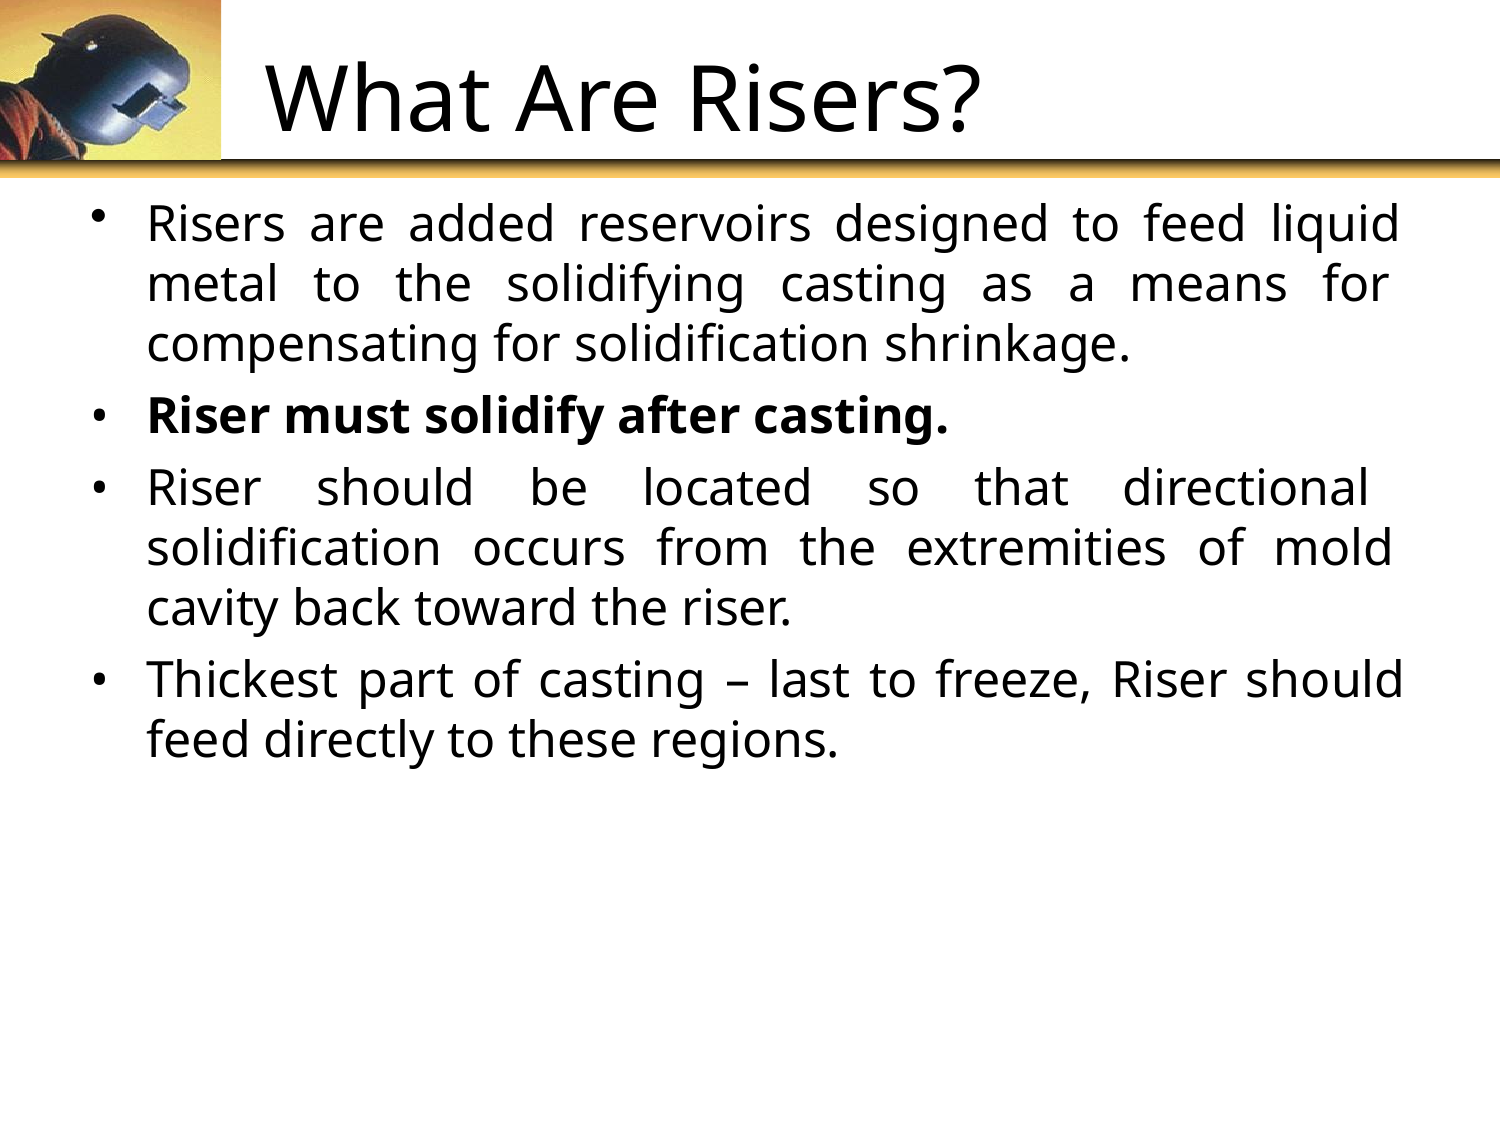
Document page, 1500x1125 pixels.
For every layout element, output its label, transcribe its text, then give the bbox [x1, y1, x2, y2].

title What Are Risers? [262, 38, 1037, 189]
text_box Risers are added reservoirs designed to feed liquid metal to the solidifying casting as a means for compensating for solidification shrinkage. Riser must solidify after casting. Riser should be located so that directional solidification occurs from the extremities of mold cavity back toward the riser. Thickest part of casting – last to freeze, Riser should feed directly to these regions. [87, 189, 1425, 768]
text_box [1037, 159, 1500, 179]
text_box [0, 0, 222, 160]
text_box [0, 159, 262, 179]
